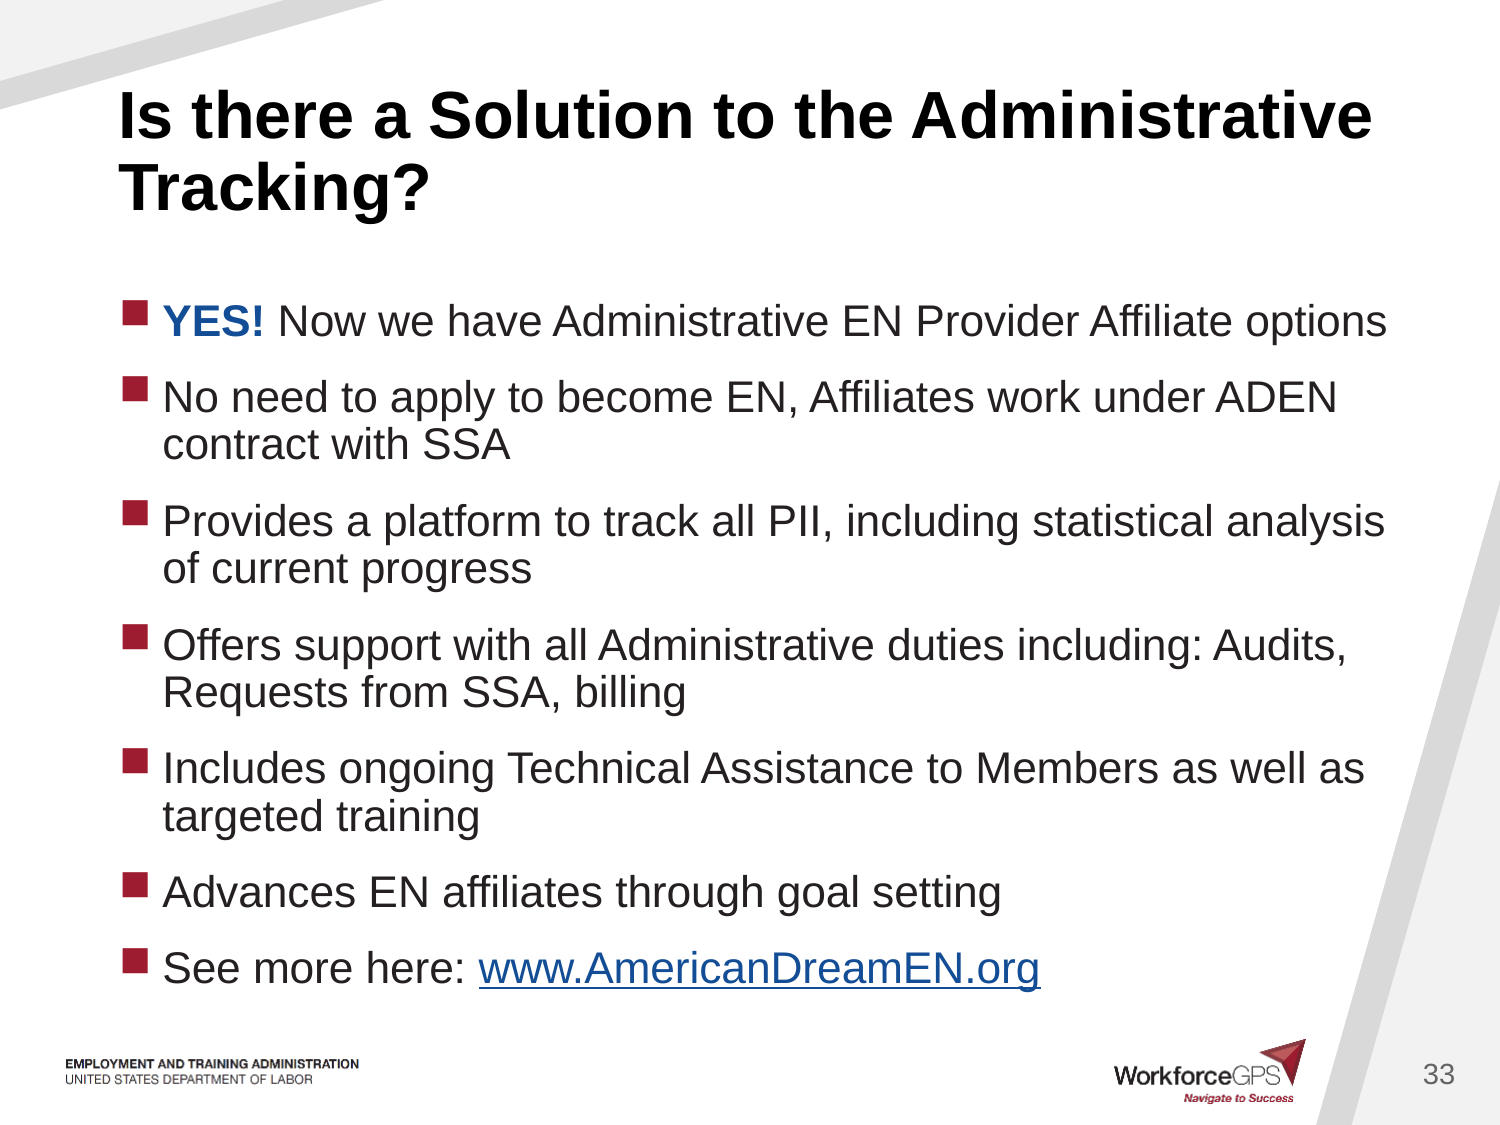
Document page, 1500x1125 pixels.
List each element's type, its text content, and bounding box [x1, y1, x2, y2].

picture [1112, 1038, 1308, 1105]
slide_number 33 [1260, 1042, 1471, 1103]
title Is there a Solution to the Administrative Tracking? [103, 59, 1409, 233]
list YES! Now we have Administrative EN Provider Affiliate options No need to apply to become EN, Affiliates work under ADEN contract with SSA Provides a platform to track all PII, including statistical analysis of current progress Offers support with all Administrative duties including: Audits, Requests from SSA, billing Includes ongoing Technical Assistance to Members as well as targeted training Advances EN affiliates through goal setting See more here: www.AmericanDreamEN.org [103, 290, 1409, 1014]
picture [59, 1053, 370, 1092]
